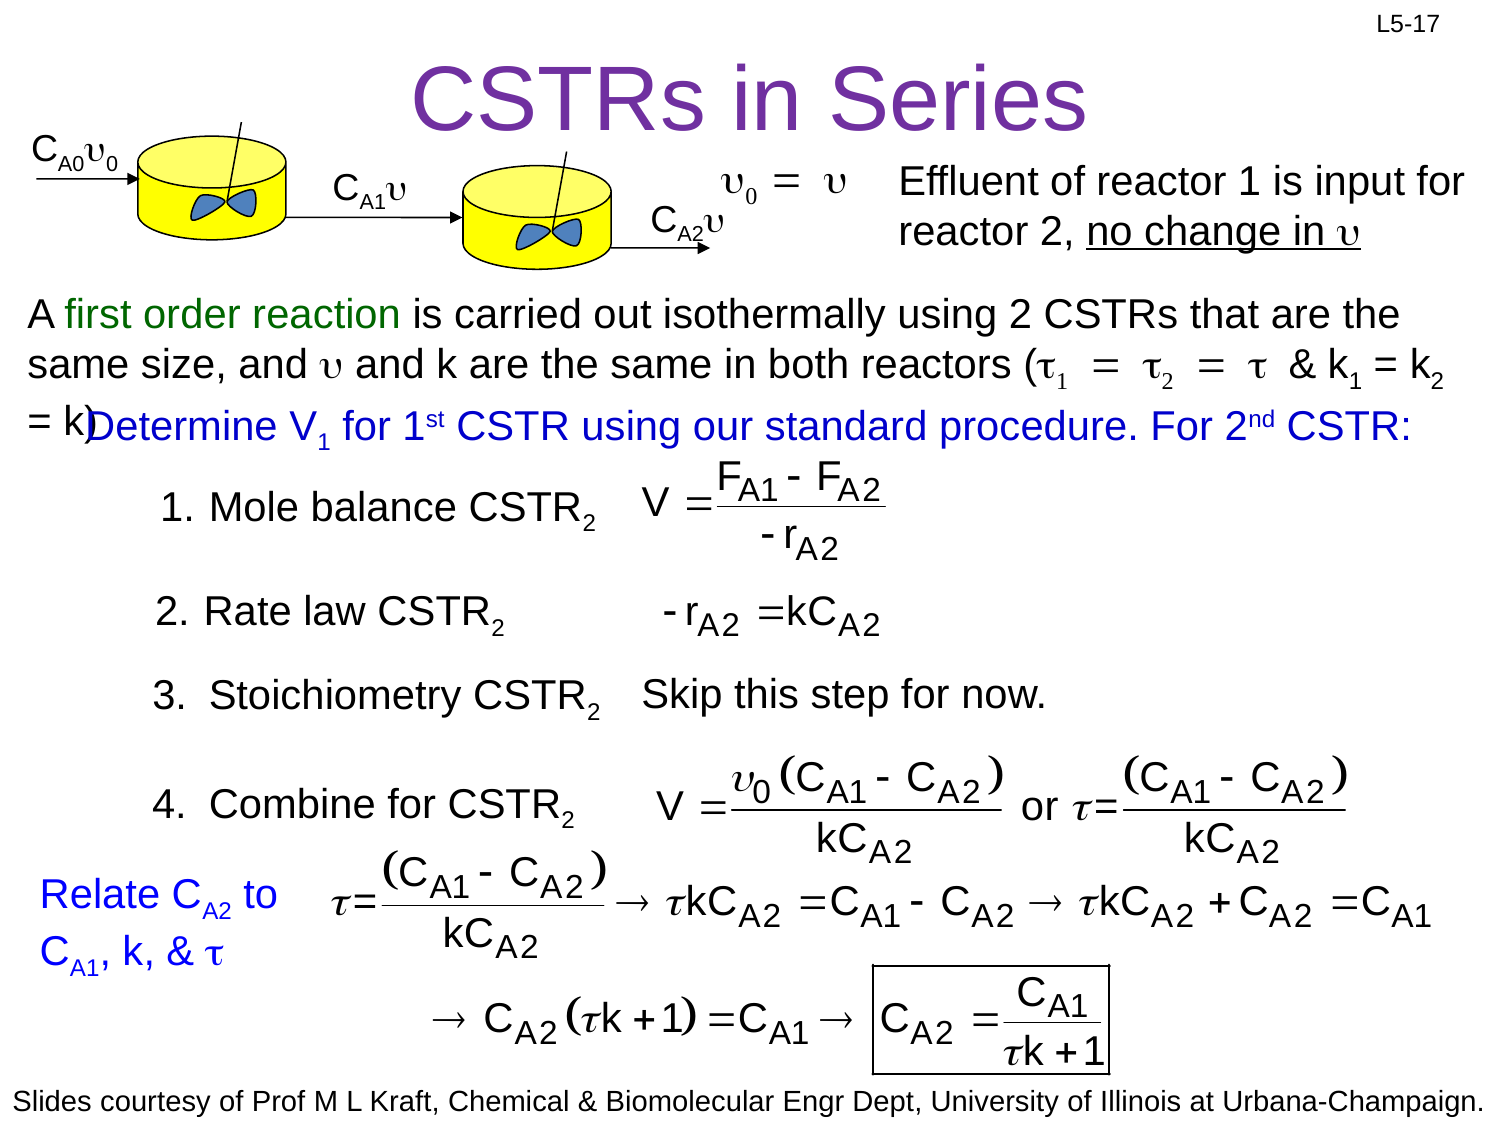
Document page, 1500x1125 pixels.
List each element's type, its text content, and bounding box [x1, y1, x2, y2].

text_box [404, 959, 1116, 1081]
text_box Effluent of reactor 1 is input for reactor 2, no change in u [883, 146, 1496, 262]
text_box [637, 451, 891, 565]
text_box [12, 116, 744, 270]
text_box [312, 846, 1434, 964]
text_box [659, 588, 885, 643]
text_box Skip this step for now. [626, 659, 1063, 725]
text_box Stoichiometry CSTR2 [137, 660, 633, 783]
text_box Relate CA2 to CA1, k, & t [24, 859, 313, 989]
text_box Determine V1 for 1st CSTR using our standard procedure. For 2nd CSTR: [70, 391, 1439, 463]
title CSTRs in Series [0, 0, 1500, 188]
text_box A first order reaction is carried out isothermally using 2 CSTRs that are the same size, and u and k are the same in both reactors (t1 = t2 = t & k1 = k2 = k) [12, 279, 1488, 452]
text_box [651, 751, 1351, 845]
text_box Rate law CSTR2 [140, 576, 520, 649]
text_box Combine for CSTR2 [137, 769, 611, 891]
text_box u0 = u [748, 144, 863, 217]
text_box Mole balance CSTR2 [145, 471, 611, 544]
